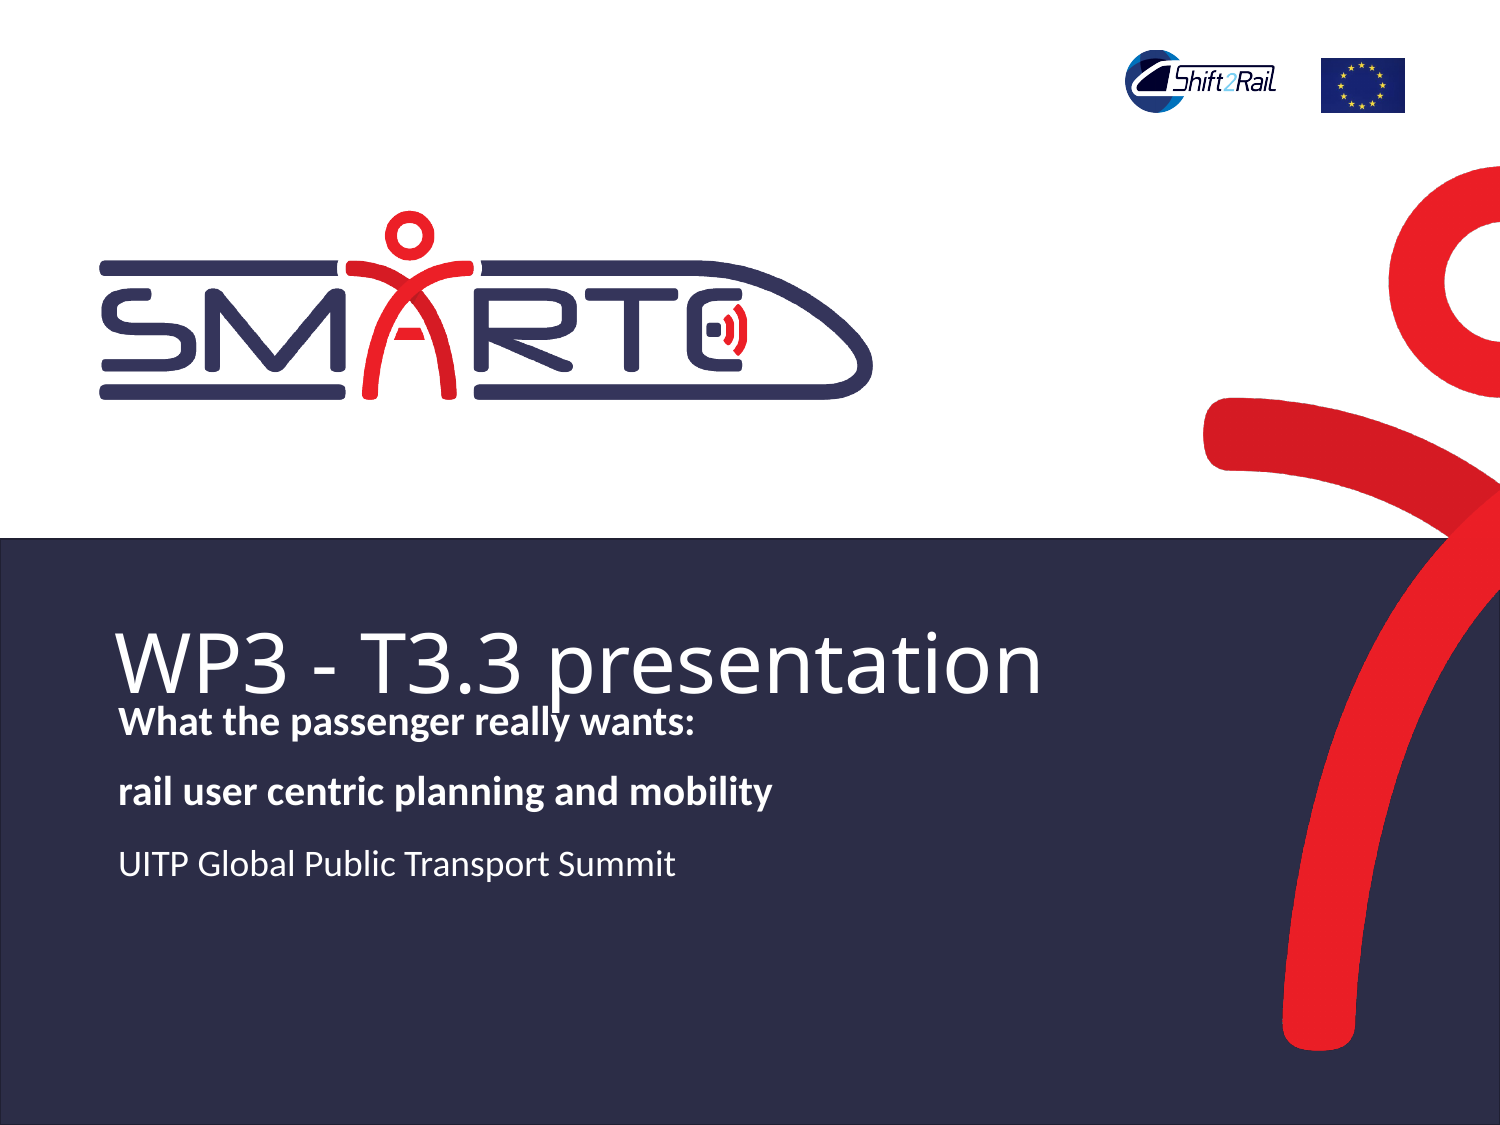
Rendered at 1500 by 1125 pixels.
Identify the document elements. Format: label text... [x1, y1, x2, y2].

picture [1125, 50, 1276, 113]
picture [1321, 58, 1405, 113]
picture [1203, 166, 1500, 1051]
title WP3 - T3.3 presentation [99, 573, 1338, 718]
picture [99, 210, 873, 400]
subtitle What the passenger really wants: rail user centric planning and mobility [103, 692, 1341, 768]
list UITP Global Public Transport Summit [103, 836, 838, 917]
